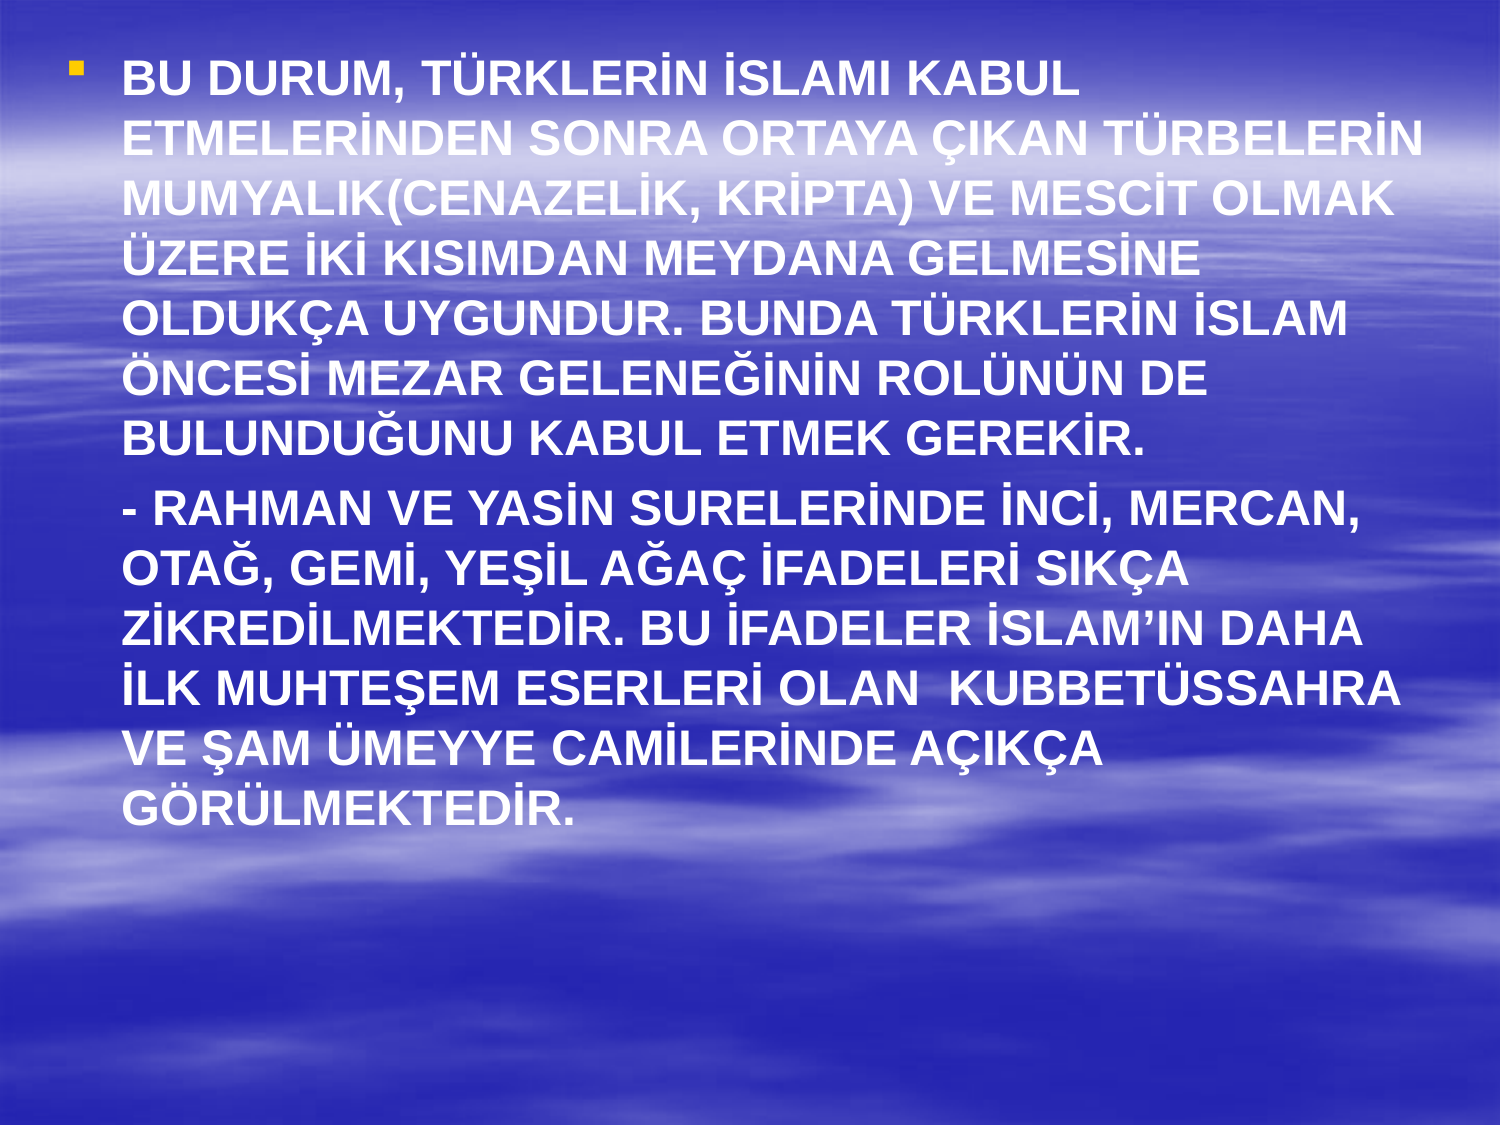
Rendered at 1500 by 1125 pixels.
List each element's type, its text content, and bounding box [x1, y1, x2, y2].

list BU DURUM, TÜRKLERİN İSLAMI KABUL ETMELERİNDEN SONRA ORTAYA ÇIKAN TÜRBELERİN MUMYALIK(CENAZELİK, KRİPTA) VE MESCİT OLMAK ÜZERE İKİ KISIMDAN MEYDANA GELMESİNE OLDUKÇA UYGUNDUR. BUNDA TÜRKLERİN İSLAM ÖNCESİ MEZAR GELENEĞİNİN ROLÜNÜN DE BULUNDUĞUNU KABUL ETMEK GEREKİR. - RAHMAN VE YASİN SURELERİNDE İNCİ, MERCAN, OTAĞ, GEMİ, YEŞİL AĞAÇ İFADELERİ SIKÇA ZİKREDİLMEKTEDİR. BU İFADELER İSLAM’IN DAHA İLK MUHTEŞEM ESERLERİ OLAN KUBBETÜSSAHRA VE ŞAM ÜMEYYE CAMİLERİNDE AÇIKÇA GÖRÜLMEKTEDİR. [49, 37, 1452, 1076]
